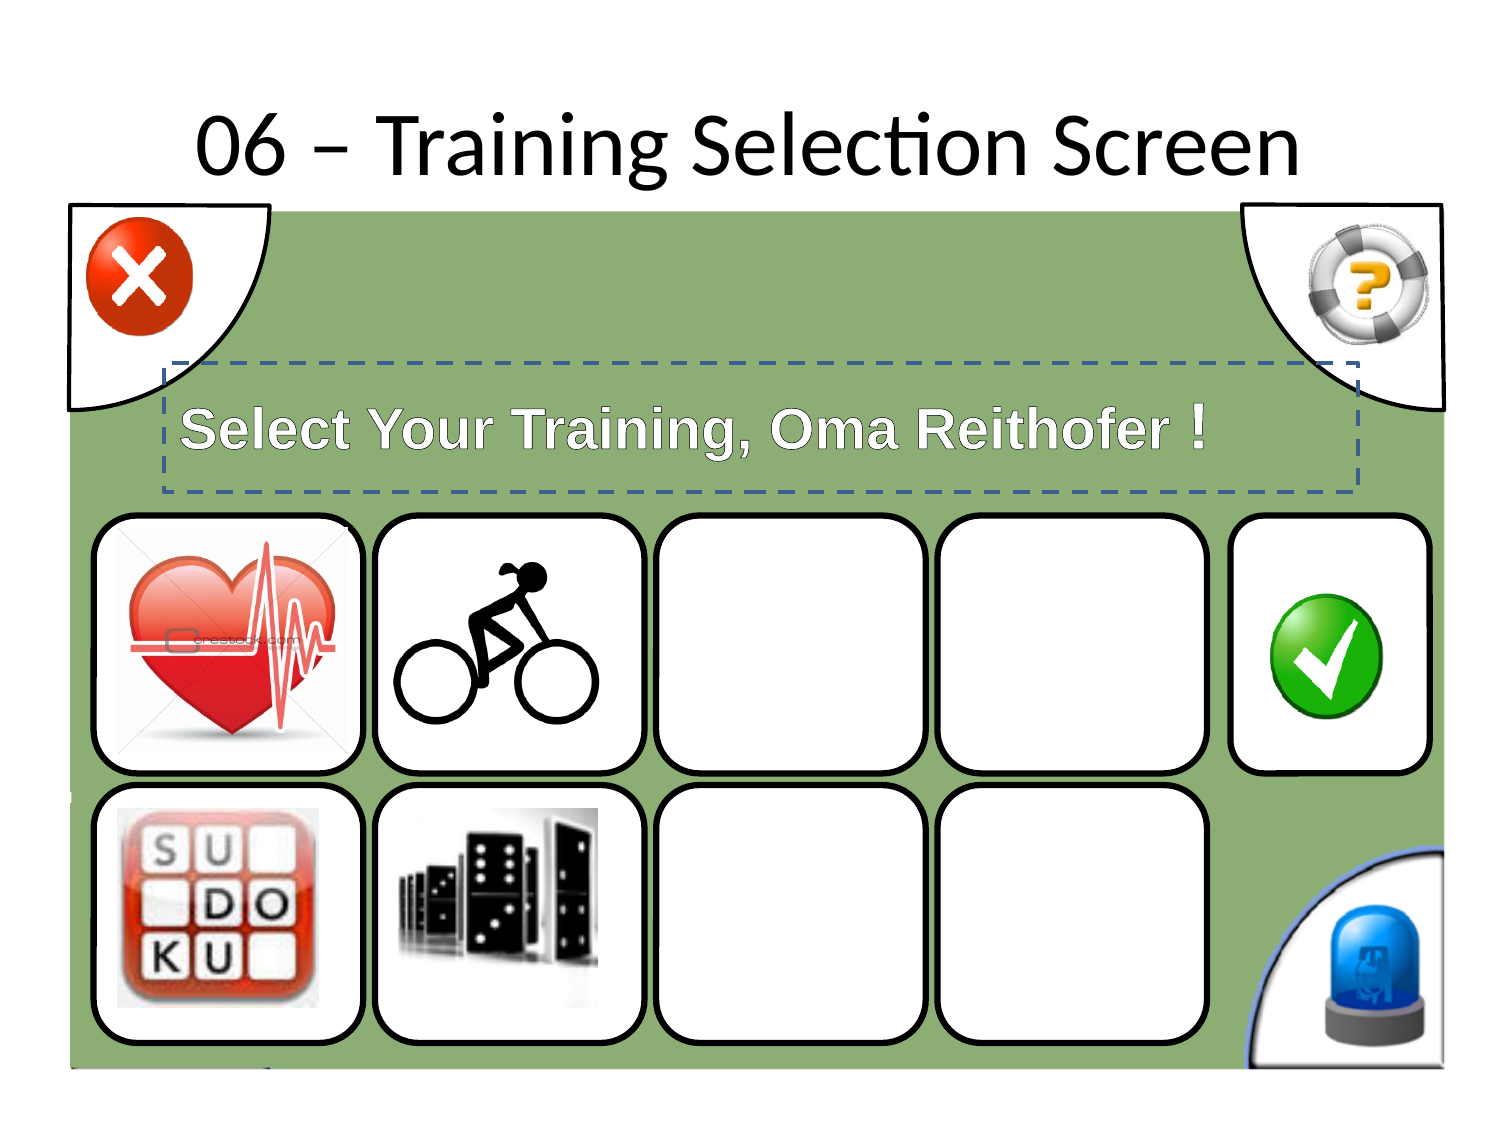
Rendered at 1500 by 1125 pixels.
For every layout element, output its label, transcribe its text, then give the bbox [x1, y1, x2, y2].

text_box [68, 202, 272, 211]
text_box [163, 363, 1372, 493]
picture [70, 210, 1446, 1071]
title 06 – Training Selection Screen [75, 45, 1425, 209]
text_box [1240, 202, 1444, 210]
